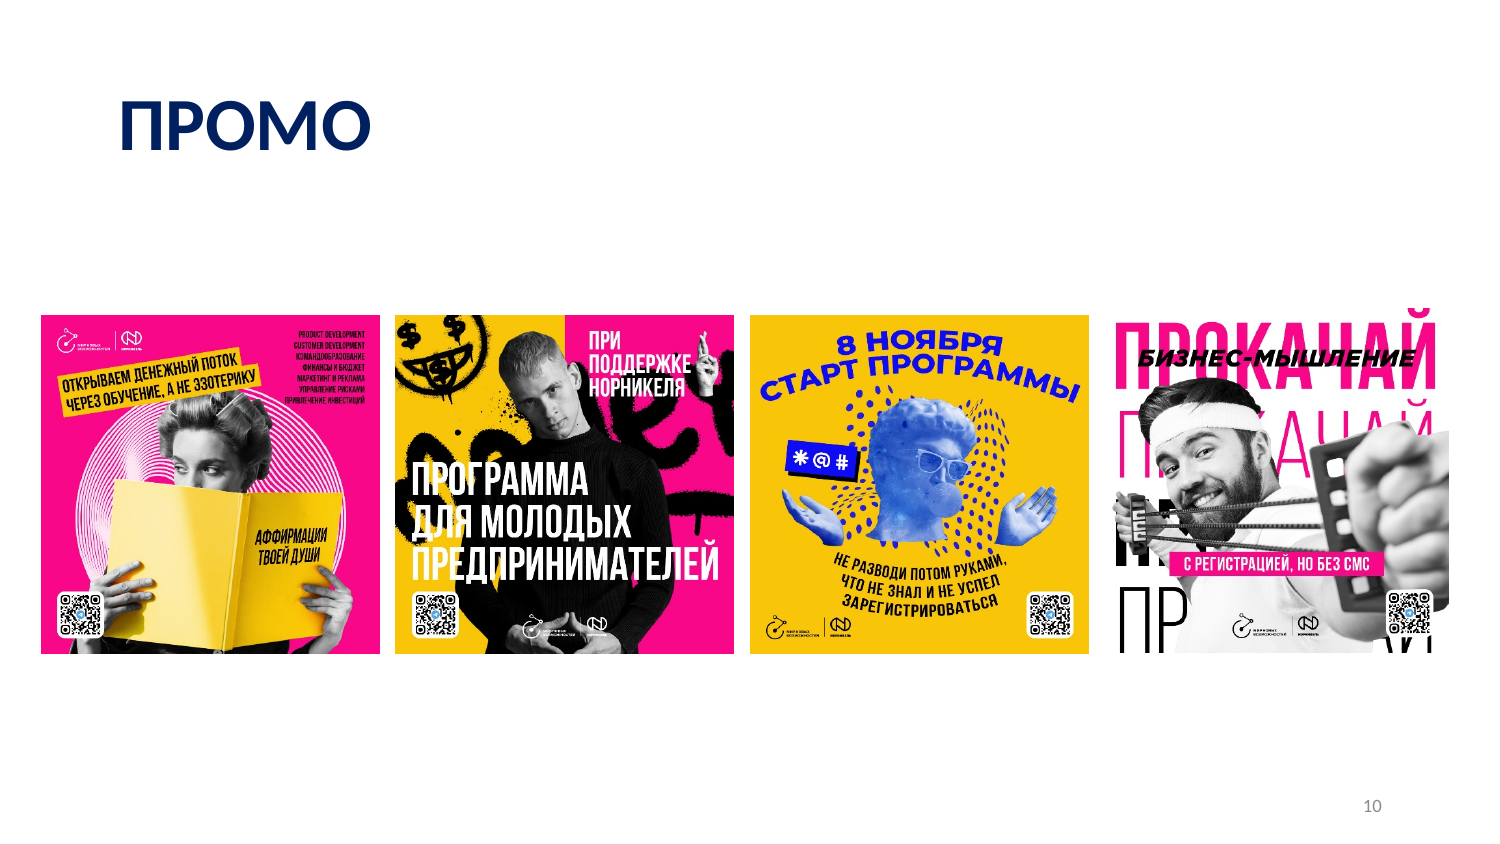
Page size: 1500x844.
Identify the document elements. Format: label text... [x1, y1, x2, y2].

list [41, 315, 380, 655]
picture [395, 315, 735, 655]
slide_number 10 [1059, 782, 1397, 827]
picture [750, 315, 1089, 655]
picture [1104, 308, 1449, 653]
title ПРОМО [103, 44, 1397, 208]
